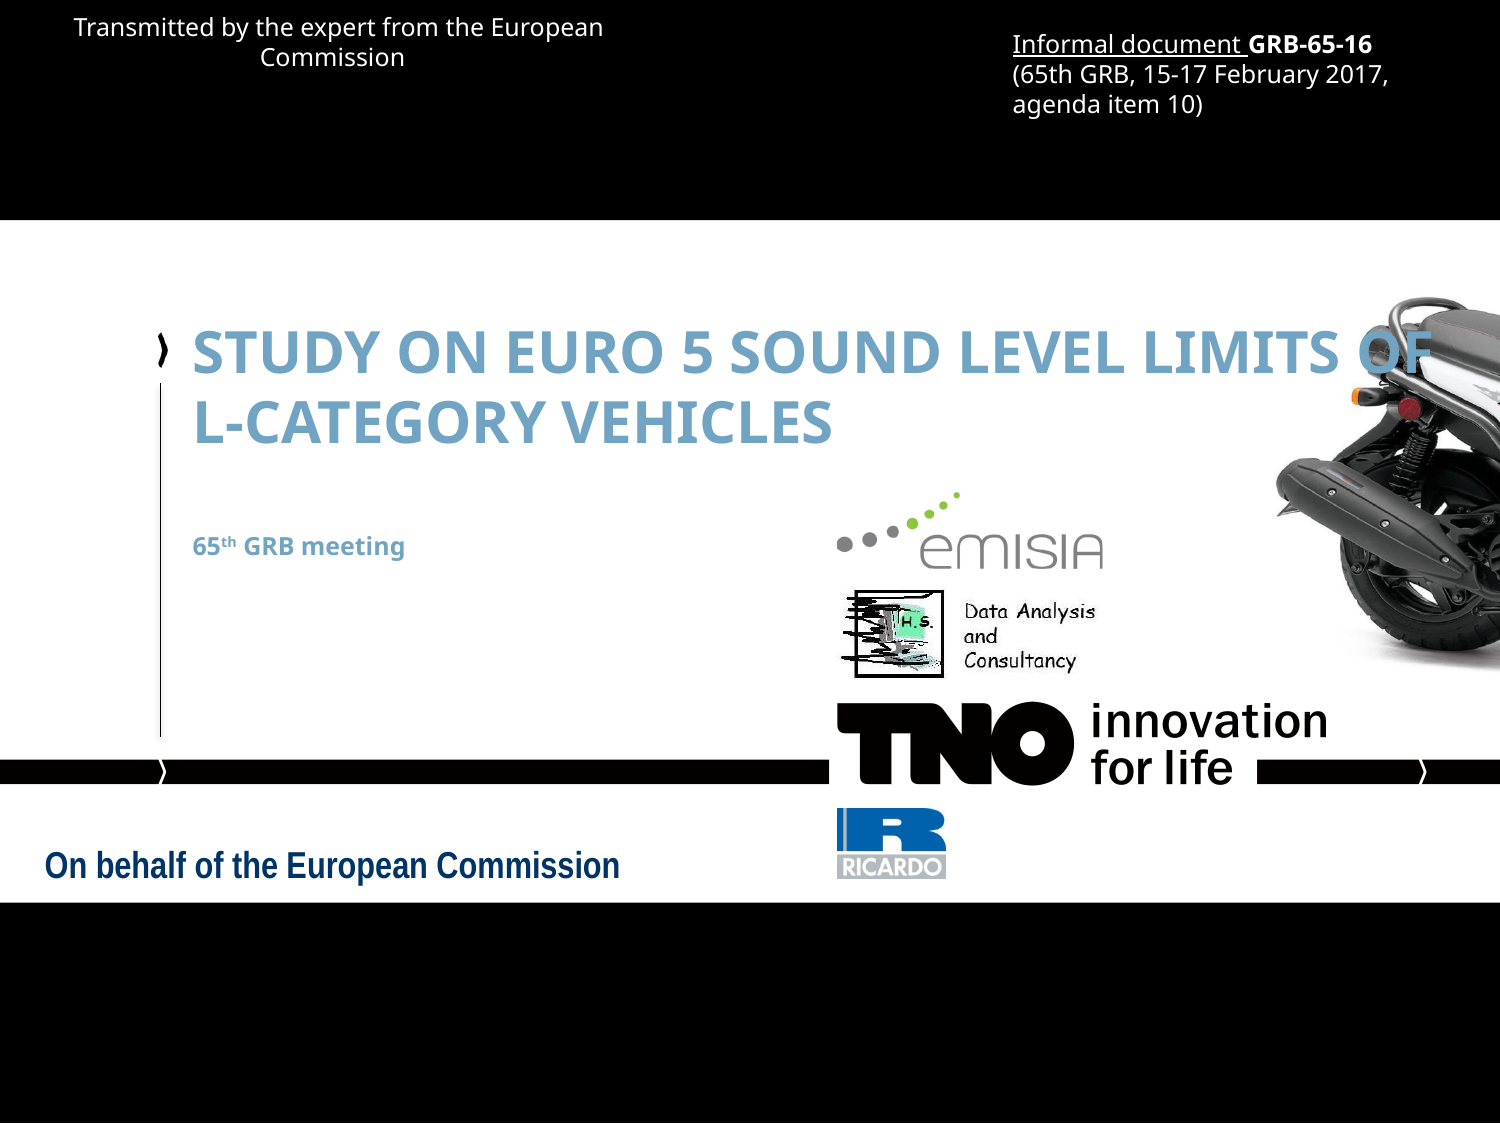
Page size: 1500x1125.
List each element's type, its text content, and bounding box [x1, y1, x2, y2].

picture [837, 808, 946, 879]
text_box On behalf of the European Commission [3, 833, 636, 894]
picture [829, 622, 1111, 680]
text_box Informal document GRB-65-16 (65th GRB, 15-17 February 2017, agenda item 10) [998, 20, 1430, 126]
picture [158, 332, 168, 368]
title Study on Euro 5 sound level limits of L-category vehicles 65th GRB meeting [192, 315, 1436, 622]
text_box Transmitted by the expert from the European Commission [0, 4, 679, 80]
picture [0, 255, 1500, 786]
